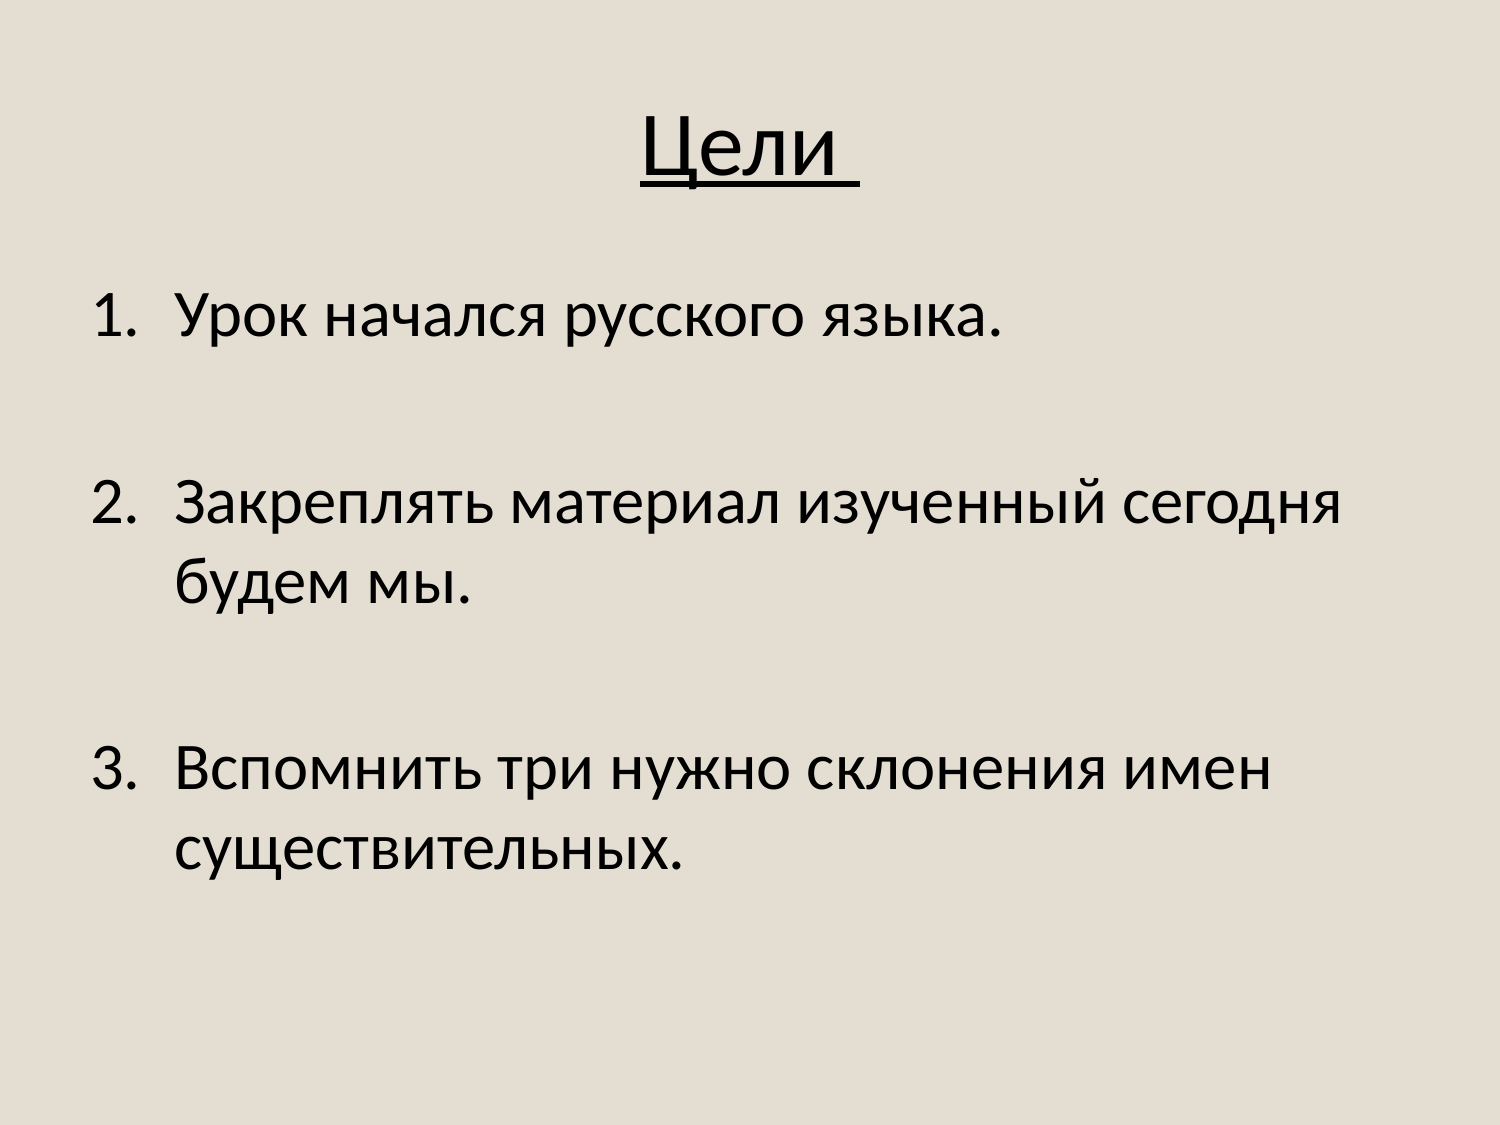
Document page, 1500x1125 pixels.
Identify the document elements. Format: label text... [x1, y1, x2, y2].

list Урок начался русского языка. Закреплять материал изученный сегодня будем мы. Вспомнить три нужно склонения имен существительных. [75, 262, 1425, 1005]
title Цели [75, 45, 1425, 233]
